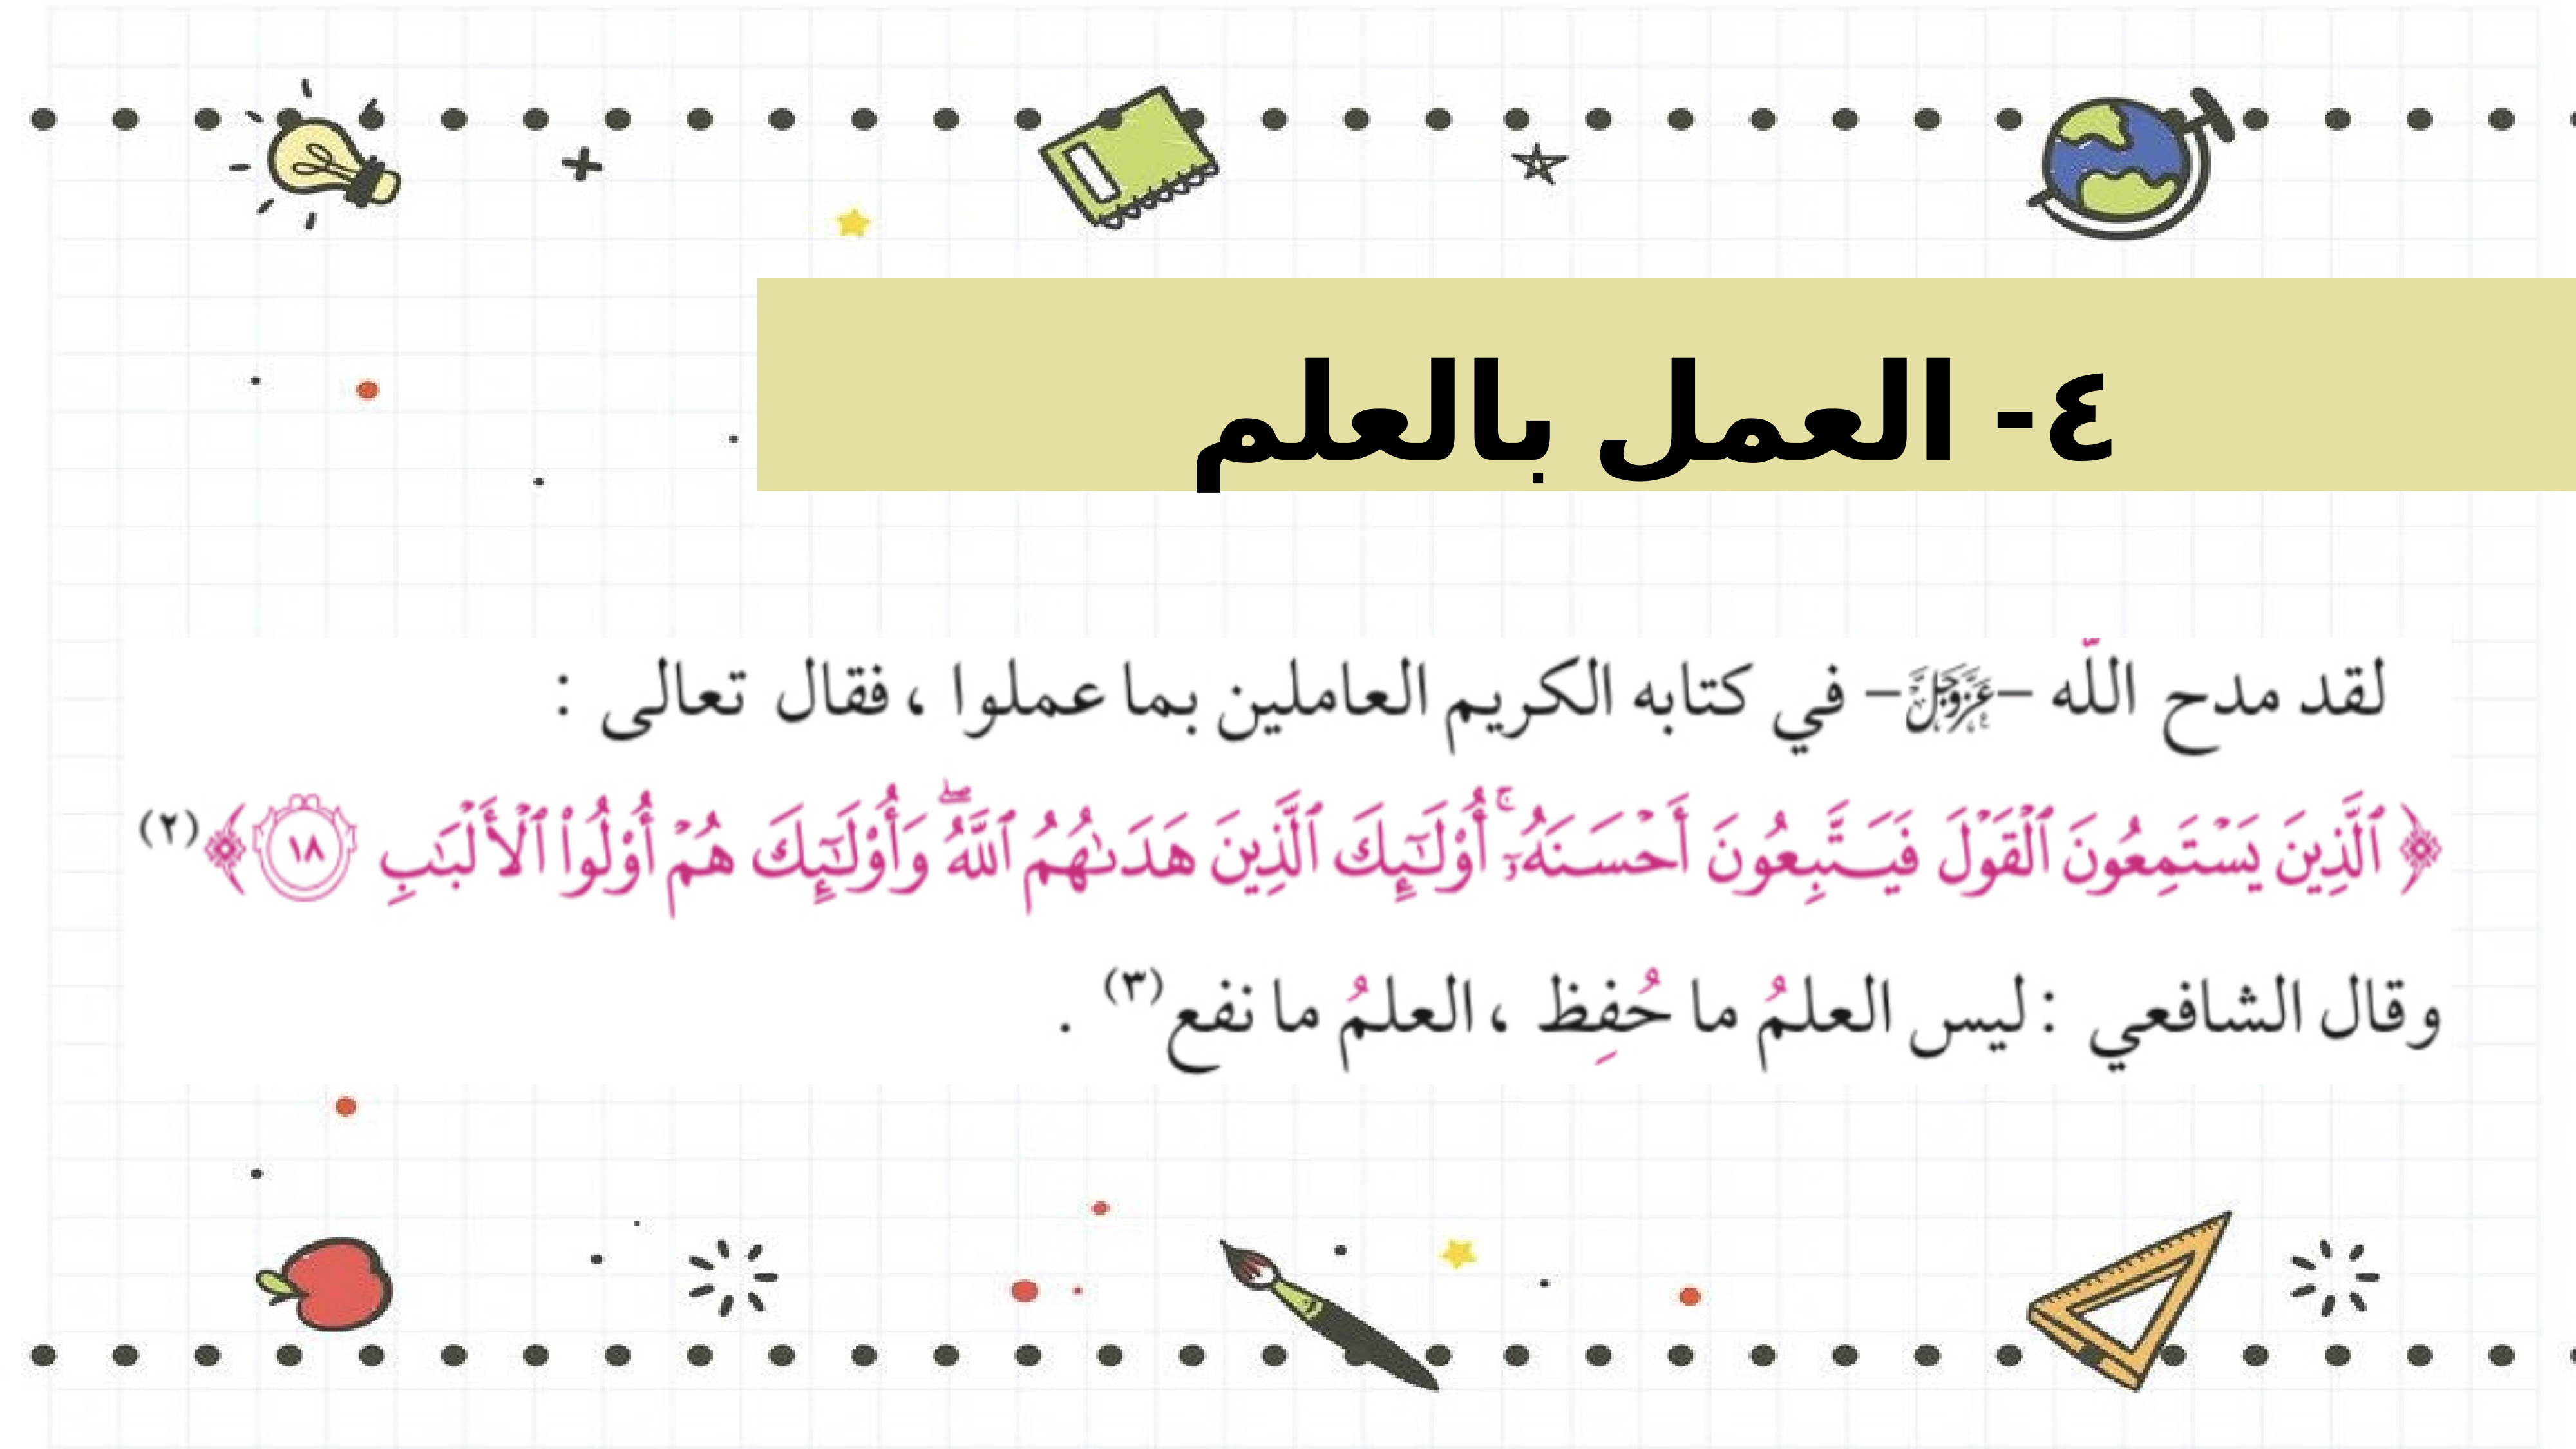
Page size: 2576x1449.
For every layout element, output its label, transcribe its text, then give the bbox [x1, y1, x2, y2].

title ٤- العمل بالعلم [757, 278, 2576, 492]
picture [0, 0, 2576, 1449]
